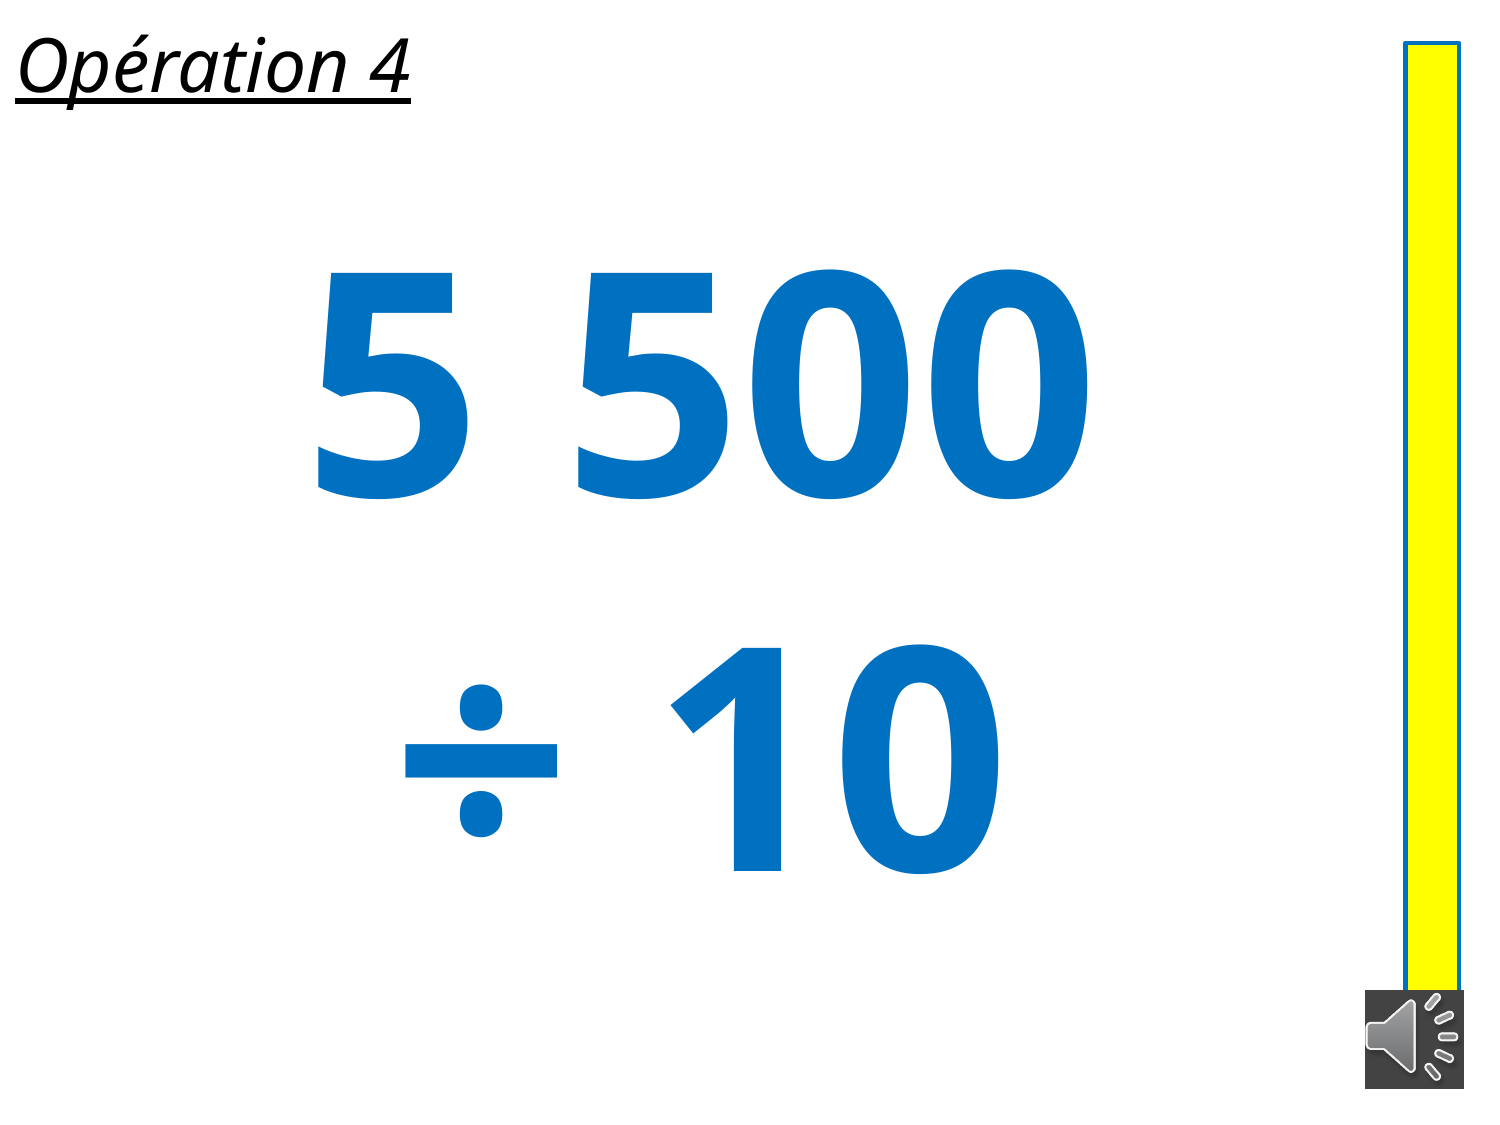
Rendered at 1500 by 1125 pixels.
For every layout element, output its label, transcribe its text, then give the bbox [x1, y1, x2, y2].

text_box 5 500 ÷ 10 [0, 176, 1403, 941]
text_box [1403, 41, 1461, 987]
title Opération 4 [0, 0, 502, 126]
picture [1364, 989, 1465, 1090]
